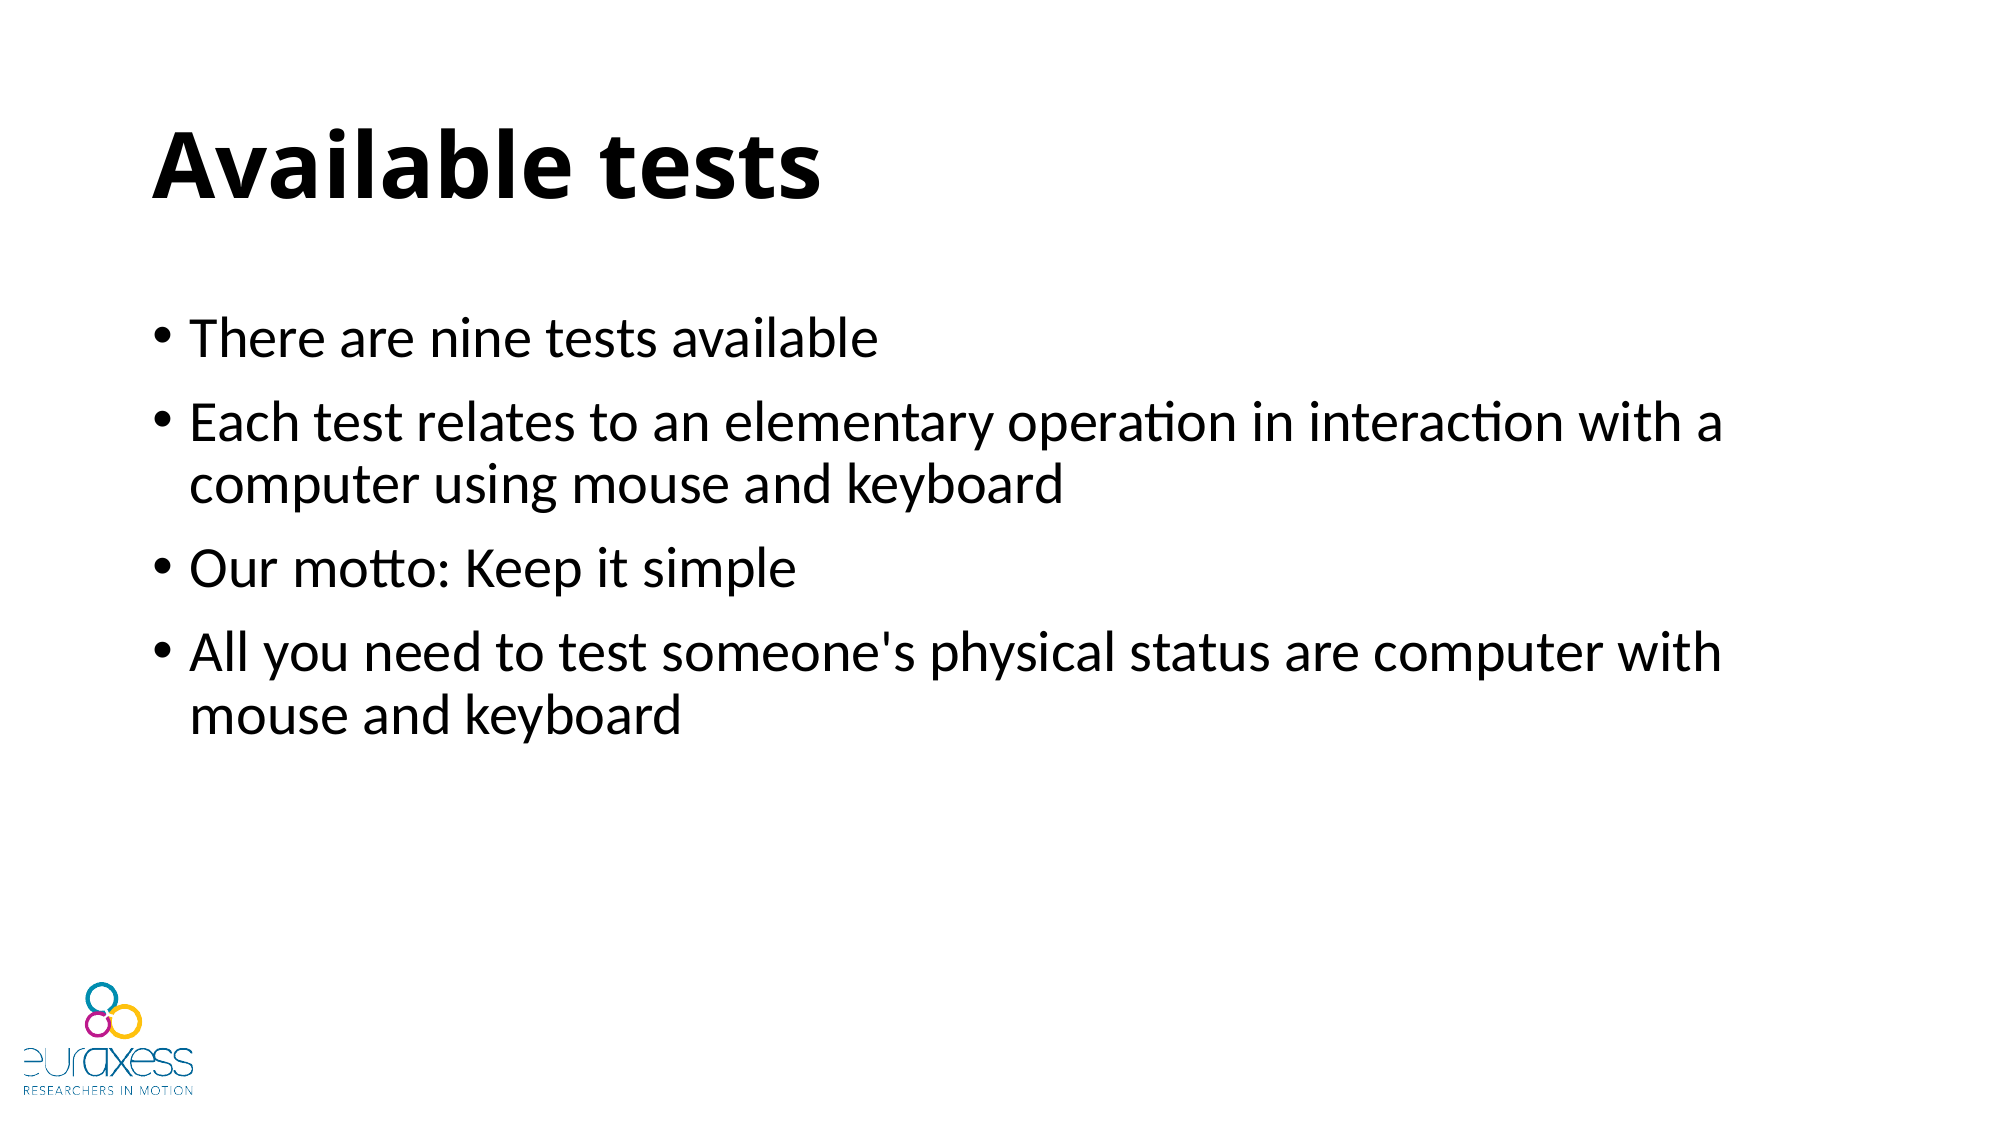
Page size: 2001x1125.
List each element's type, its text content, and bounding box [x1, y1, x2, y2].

title Available tests [137, 59, 1863, 278]
picture [24, 1050, 41, 1060]
picture [176, 1051, 193, 1063]
picture [156, 1051, 191, 1074]
picture [86, 1050, 105, 1074]
picture [133, 1050, 153, 1060]
list There are nine tests available Each test relates to an elementary operation in interaction with a computer using mouse and keyboard Our motto: Keep it simple All you need to test someone's physical status are computer with mouse and keyboard [137, 299, 1863, 1014]
picture [24, 980, 193, 1095]
